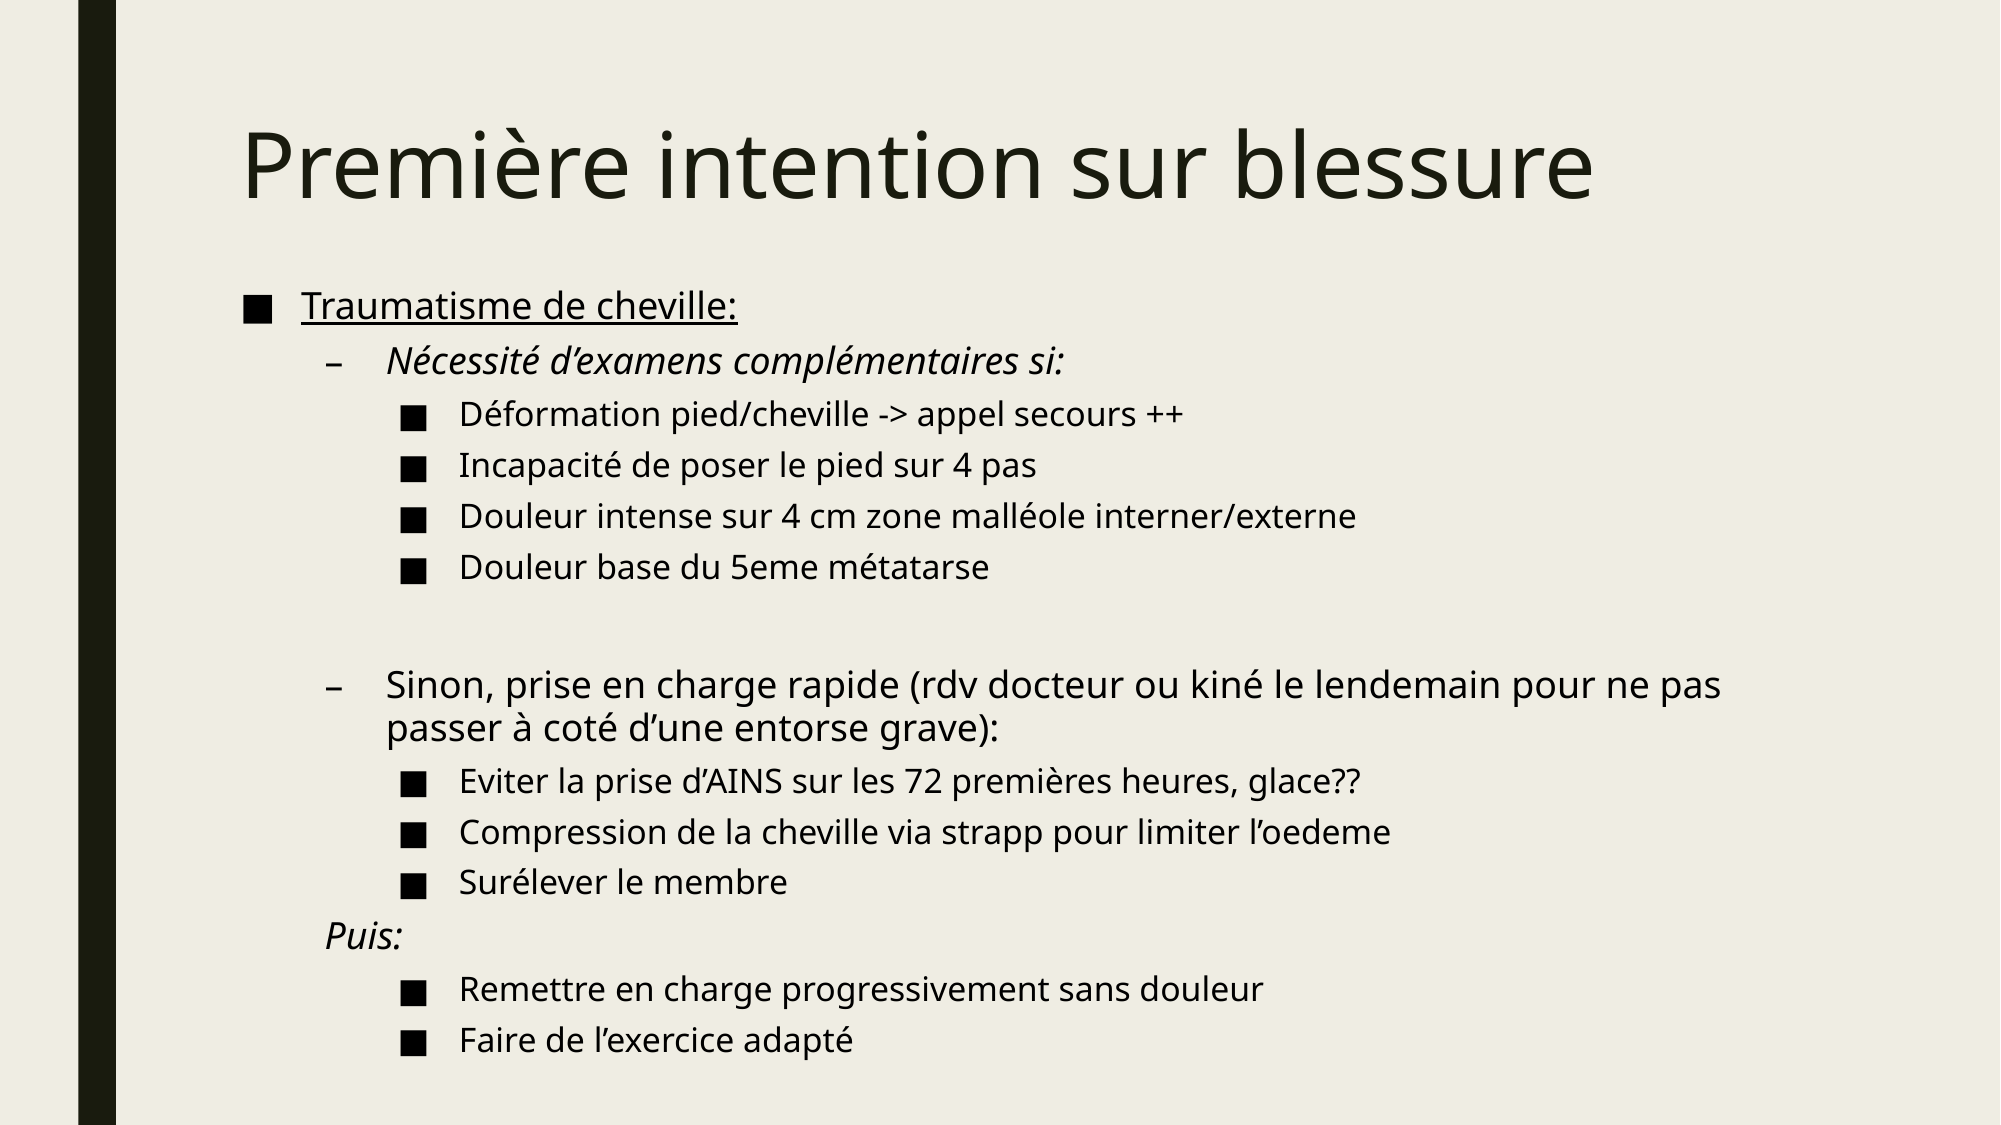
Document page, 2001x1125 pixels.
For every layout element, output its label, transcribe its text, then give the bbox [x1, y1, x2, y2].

list Traumatisme de cheville: Nécessité d’examens complémentaires si: Déformation pied/cheville -> appel secours ++ Incapacité de poser le pied sur 4 pas Douleur intense sur 4 cm zone malléole interner/externe Douleur base du 5eme métatarse Sinon, prise en charge rapide (rdv docteur ou kiné le lendemain pour ne pas passer à coté d’une entorse grave): Eviter la prise d’AINS sur les 72 premières heures, glace?? Compression de la cheville via strapp pour limiter l’oedeme Surélever le membre Puis: Remettre en charge progressivement sans douleur Faire de l’exercice adapté [225, 278, 1800, 1074]
title Première intention sur blessure [225, 112, 1800, 278]
